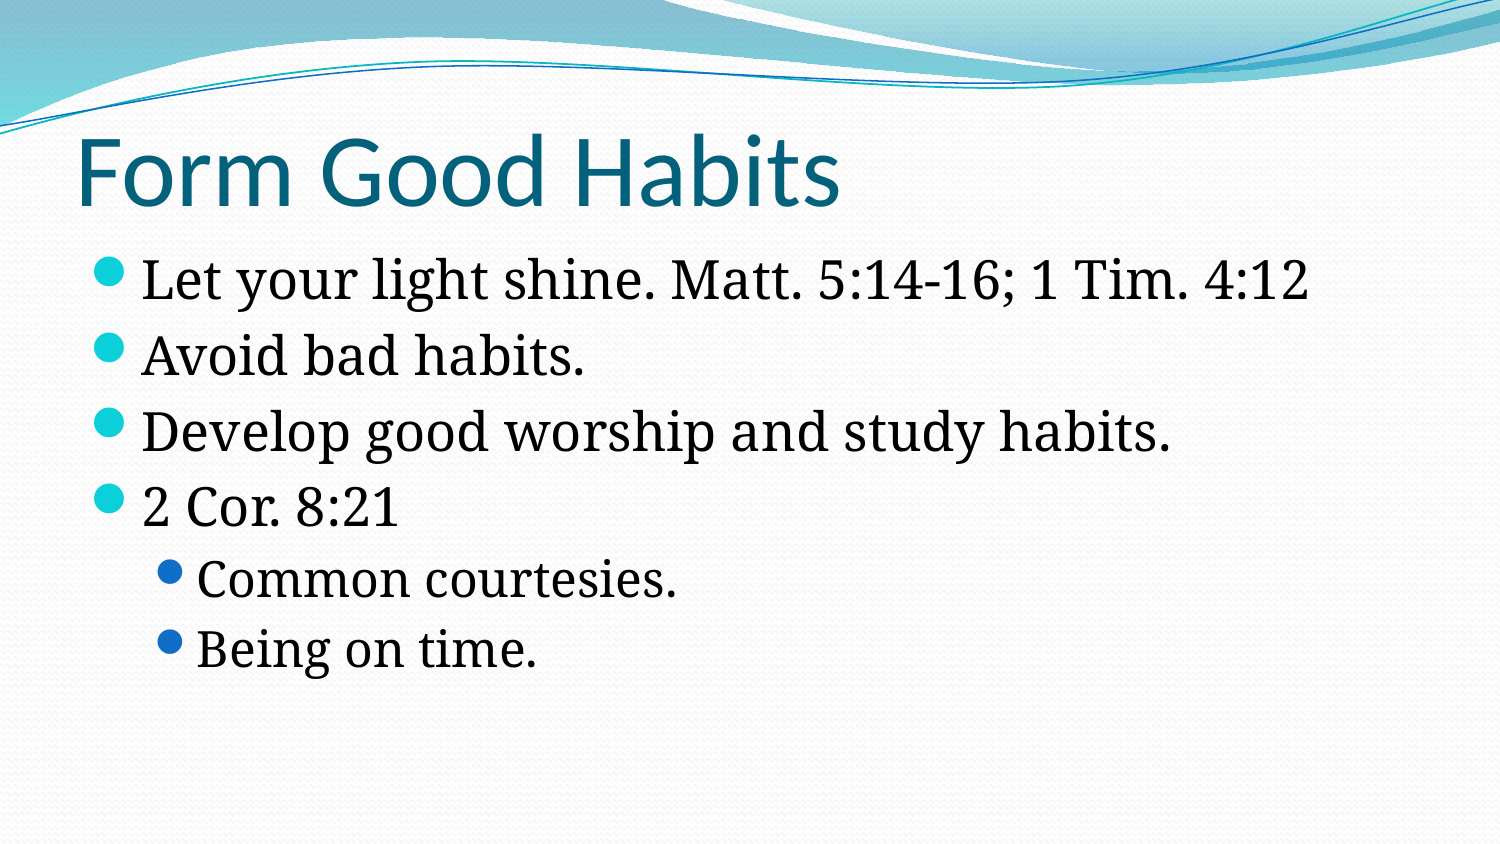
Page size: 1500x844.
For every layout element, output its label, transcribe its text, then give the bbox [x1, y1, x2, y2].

list Let your light shine. Matt. 5:14-16; 1 Tim. 4:12 Avoid bad habits. Develop good worship and study habits. 2 Cor. 8:21 Common courtesies. Being on time. [75, 238, 1425, 779]
title Form Good Habits [75, 86, 1425, 228]
